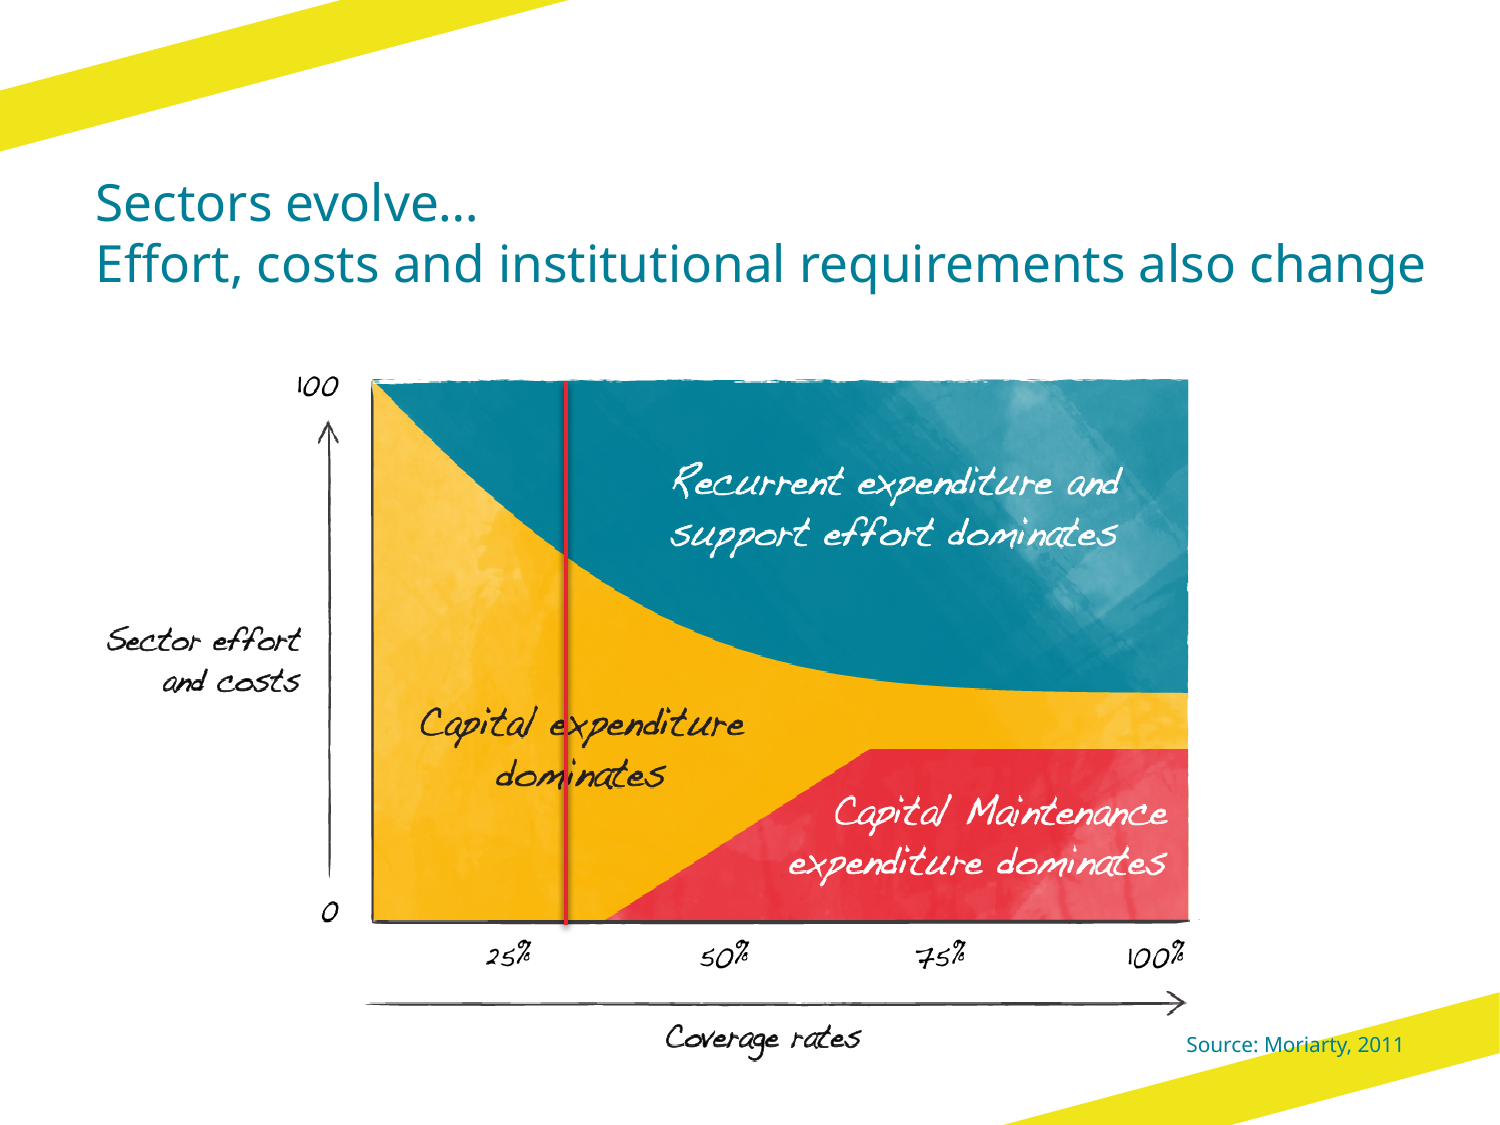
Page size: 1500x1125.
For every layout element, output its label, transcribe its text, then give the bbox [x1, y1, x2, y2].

text_box Sectors evolve… Effort, costs and institutional requirements also change [95, 170, 1433, 324]
list Source: Moriarty, 2011 [1235, 1031, 1405, 1069]
picture [95, 351, 1231, 1079]
